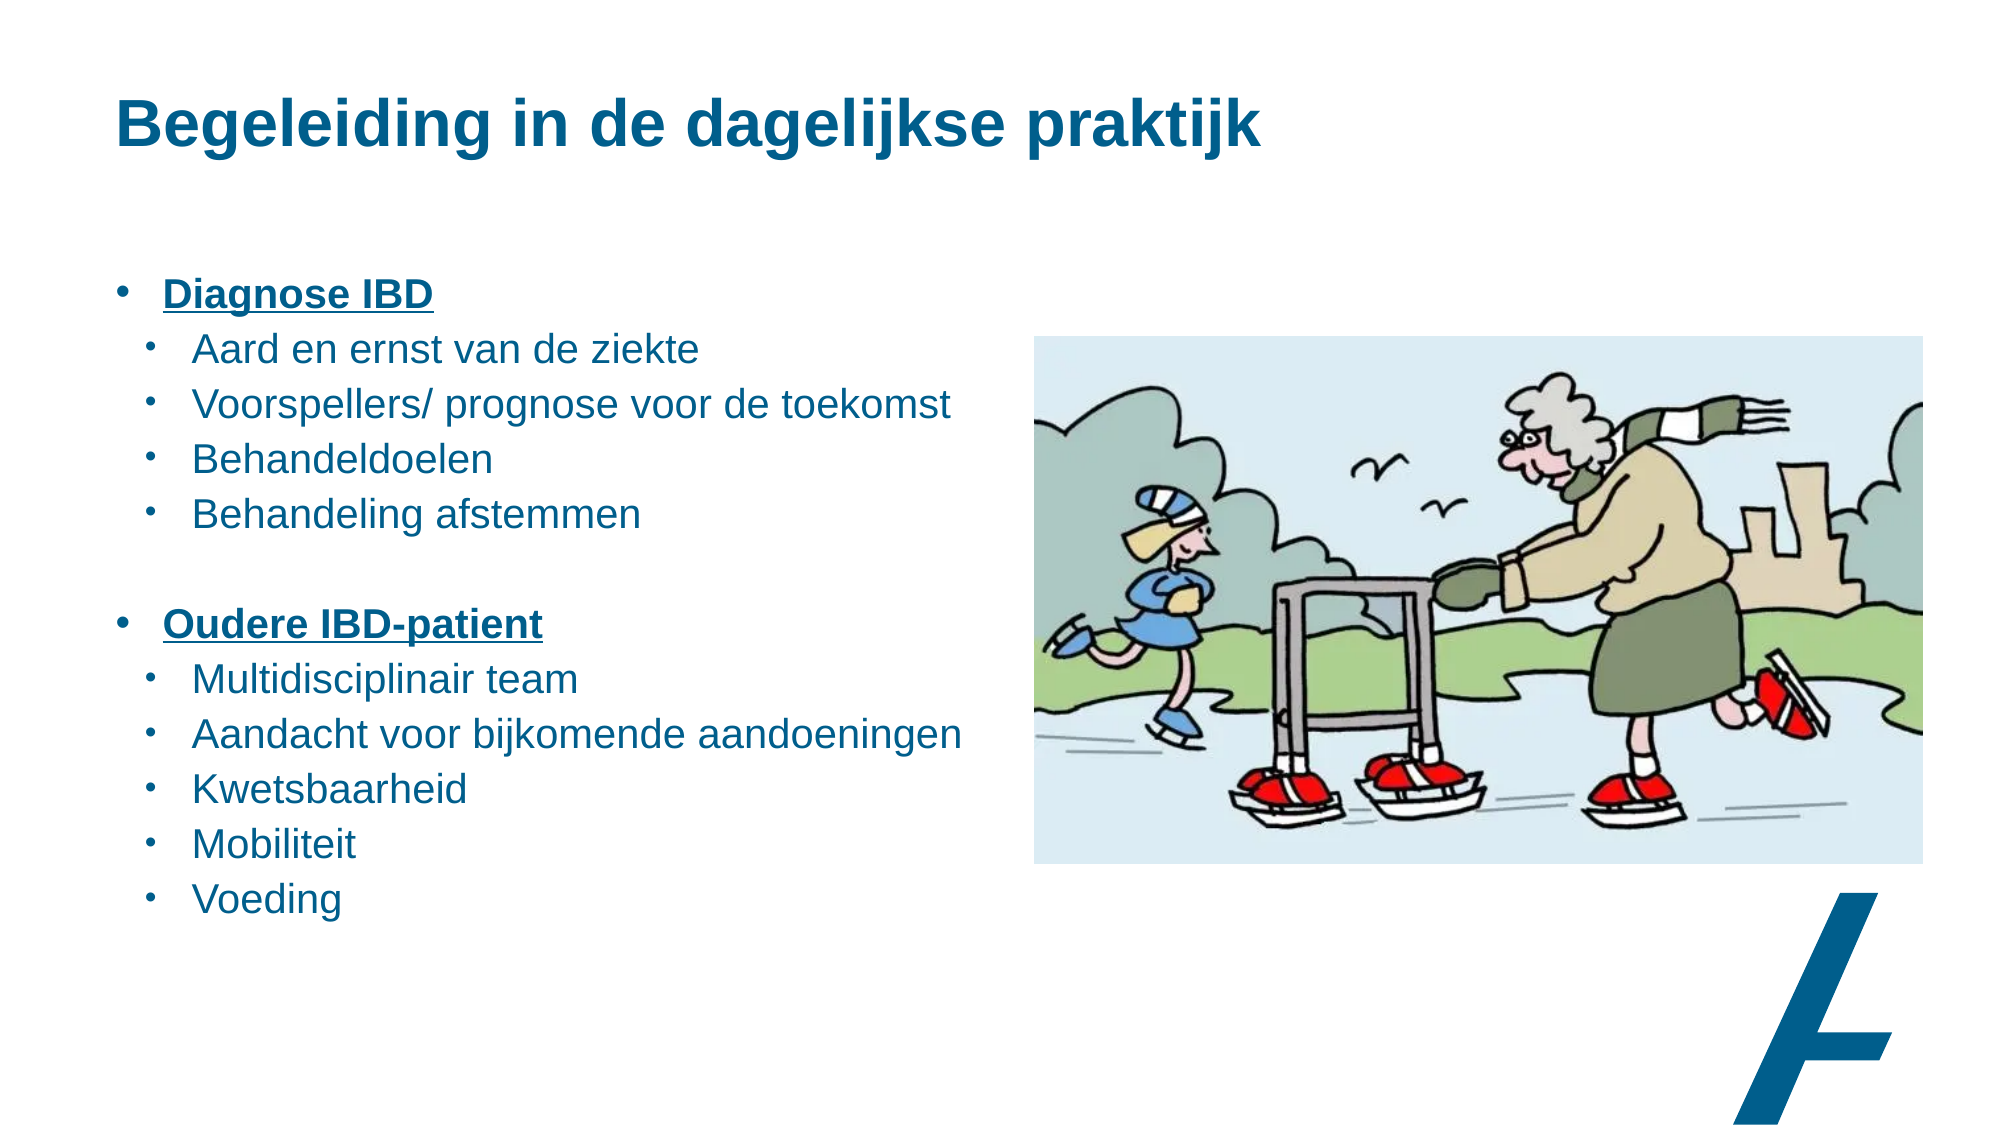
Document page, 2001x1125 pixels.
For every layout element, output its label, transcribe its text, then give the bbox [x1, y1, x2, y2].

list Diagnose IBD Aard en ernst van de ziekte Voorspellers/ prognose voor de toekomst Behandeldoelen Behandeling afstemmen Oudere IBD-patient Multidisciplinair team Aandacht voor bijkomende aandoeningen Kwetsbaarheid Mobiliteit Voeding [115, 261, 1497, 964]
title Begeleiding in de dagelijkse praktijk [115, 88, 1497, 241]
picture [1034, 336, 1923, 864]
